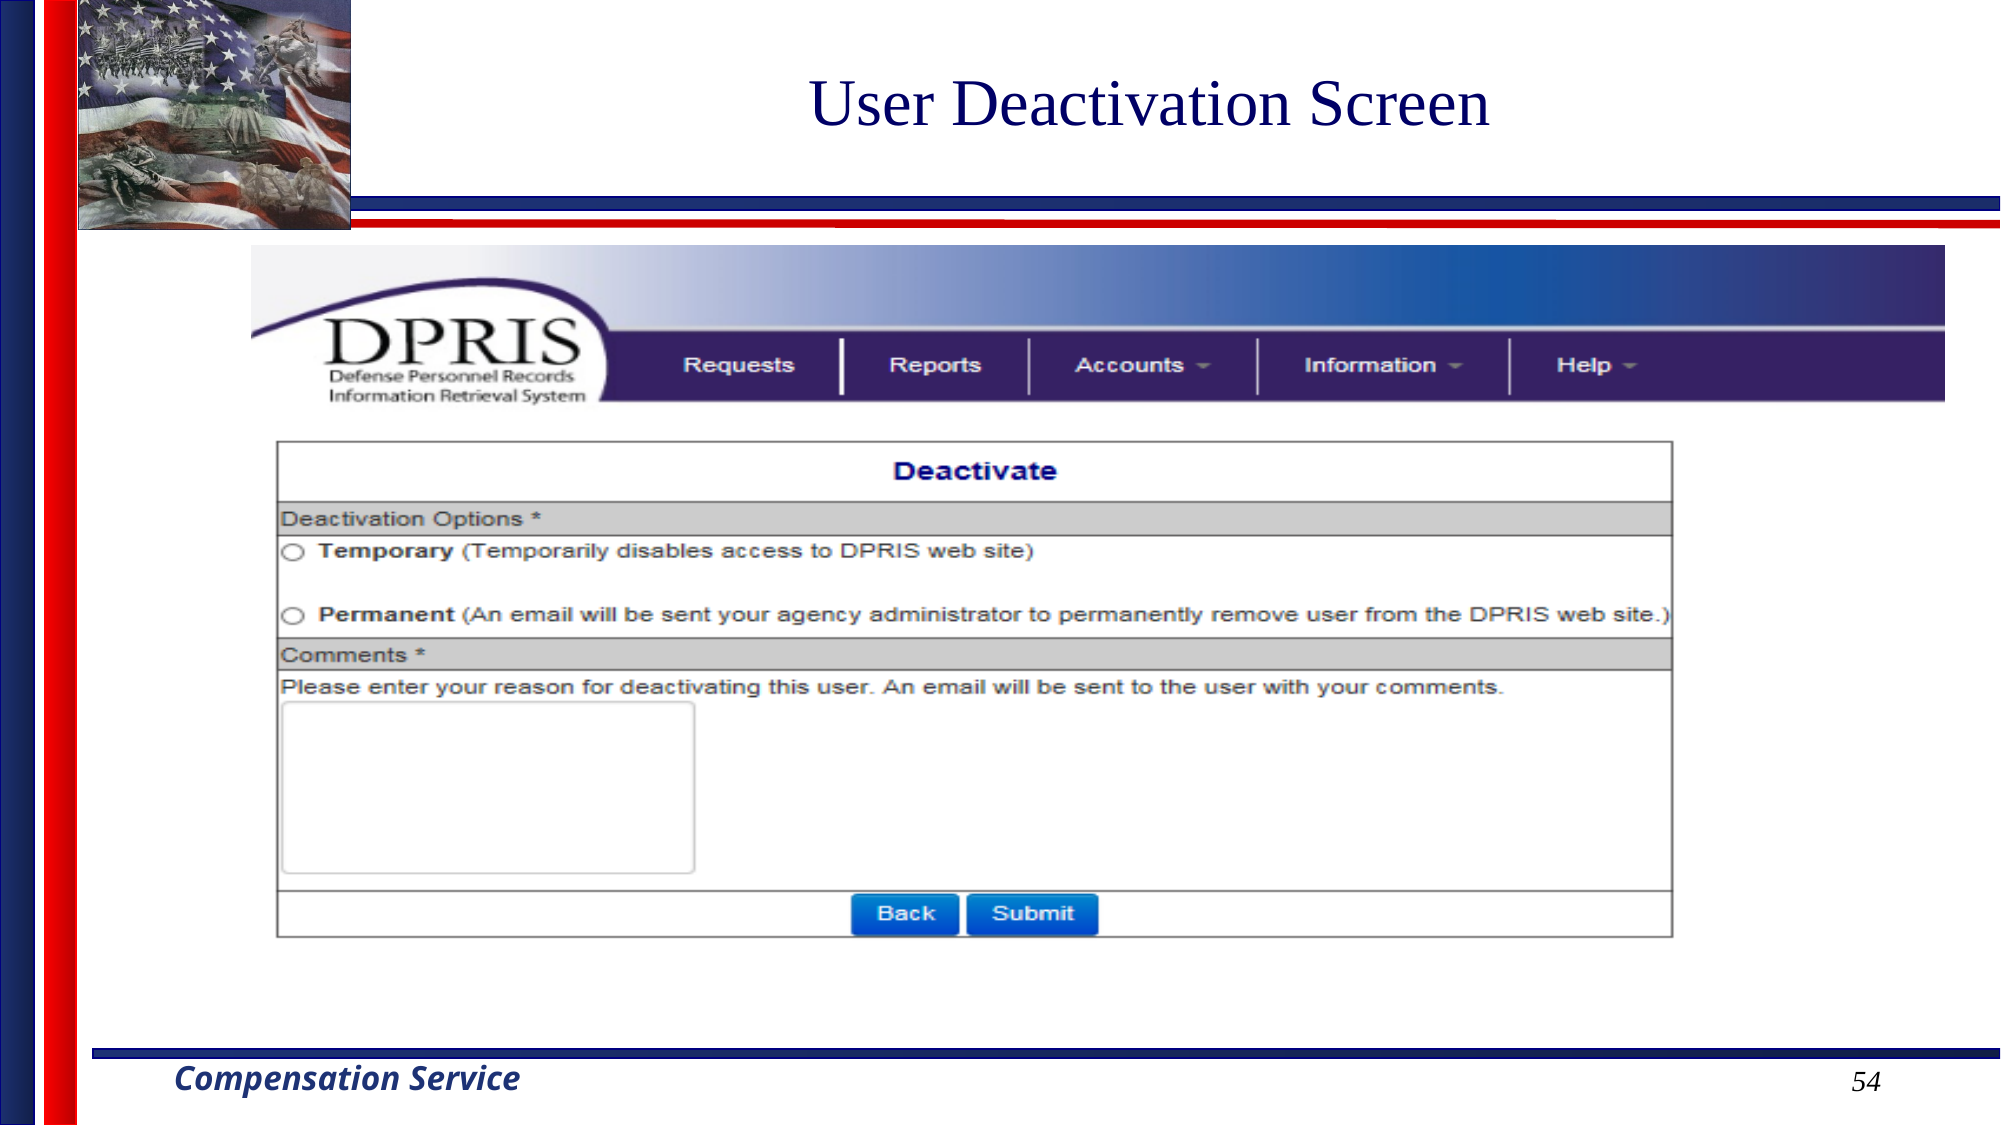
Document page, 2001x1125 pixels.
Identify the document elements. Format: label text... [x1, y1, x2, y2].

picture [78, 0, 351, 230]
title User Deactivation Screen [349, 7, 1951, 190]
slide_number 54 [1733, 1042, 2000, 1118]
picture [250, 244, 1945, 963]
